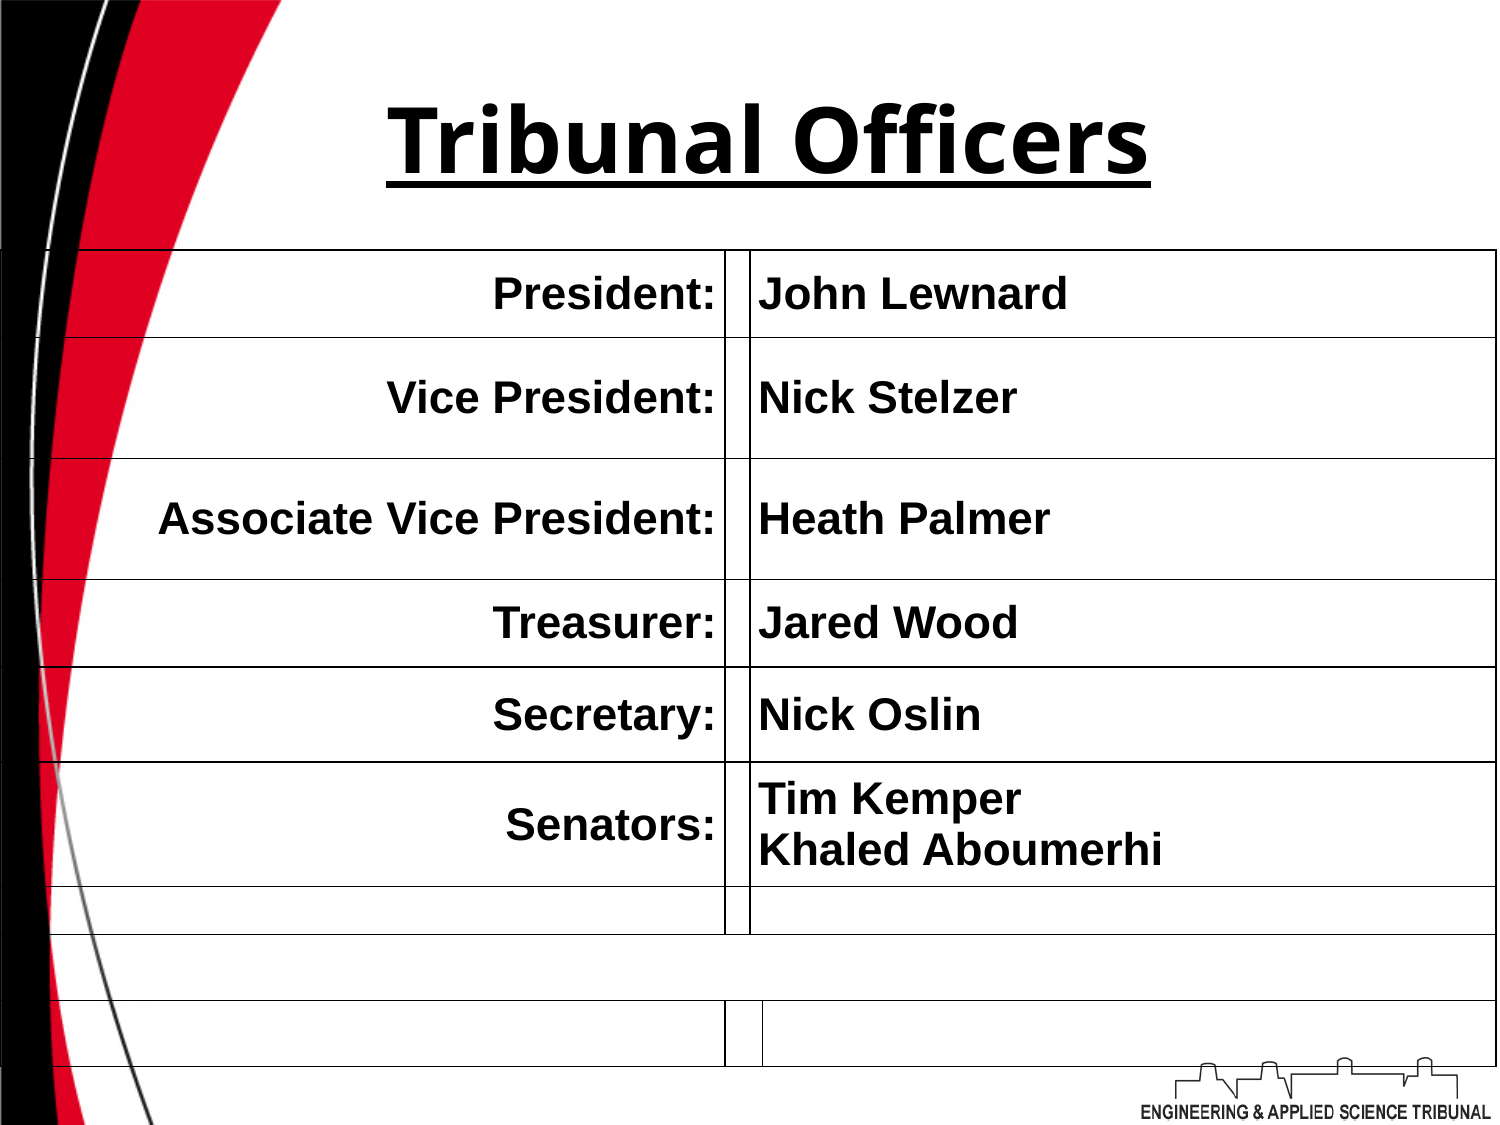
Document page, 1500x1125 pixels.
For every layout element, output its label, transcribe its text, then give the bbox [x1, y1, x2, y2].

table_cell Associate Vice President: [1, 459, 724, 579]
picture [1137, 1067, 1495, 1121]
table_cell [726, 338, 749, 458]
table_cell [726, 668, 749, 761]
title Tribunal Officers [37, 75, 1500, 200]
table_cell [1, 887, 724, 934]
picture [0, 0, 422, 249]
table_cell Heath Palmer [751, 459, 1495, 579]
table_cell [751, 887, 1495, 934]
table_header [726, 251, 749, 337]
table_cell Treasurer: [1, 580, 724, 666]
table_cell Tim Kemper Khaled Aboumerhi [751, 763, 1495, 886]
table_cell Nick Stelzer [751, 338, 1495, 458]
table_cell Jared Wood [751, 580, 1495, 666]
table_cell Nick Oslin [751, 668, 1495, 761]
table_cell [726, 887, 749, 934]
table_cell [726, 580, 749, 666]
table_cell [726, 763, 749, 886]
table_cell [726, 1001, 762, 1066]
table_cell Vice President: [1, 338, 724, 458]
table_cell [1, 935, 1495, 1000]
table_cell Secretary: [1, 668, 724, 761]
table_cell [763, 1001, 1495, 1066]
table_header President: [1, 251, 724, 337]
table_cell Senators: [1, 763, 724, 886]
table_header John Lewnard [751, 251, 1495, 337]
table_cell [1, 1001, 724, 1066]
table_cell [726, 459, 749, 579]
picture [0, 1067, 422, 1125]
